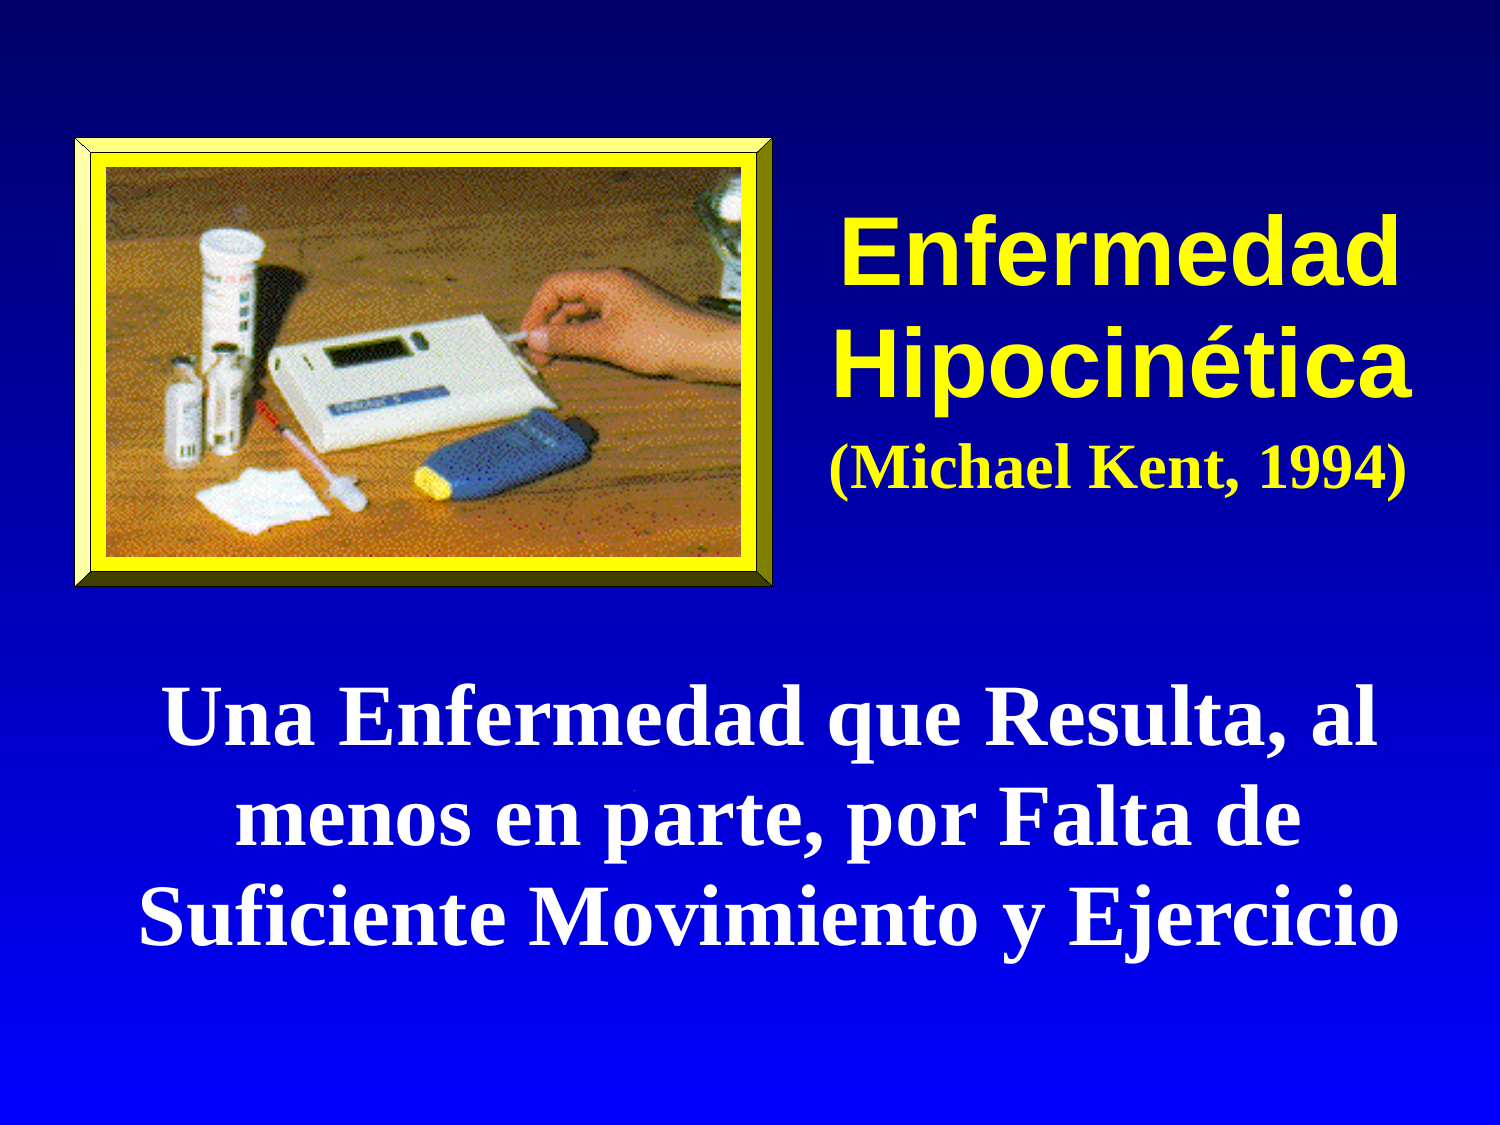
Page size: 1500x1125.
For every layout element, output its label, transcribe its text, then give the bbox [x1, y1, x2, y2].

text_box Hipocinética [830, 299, 1413, 417]
text_box (Michael Kent, 1994) [828, 424, 1409, 502]
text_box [74, 137, 773, 587]
text_box Suficiente Movimiento y Ejercicio [137, 857, 1403, 963]
text_box Enfermedad [838, 187, 1405, 299]
text_box menos en parte, por Falta de [234, 757, 1326, 857]
text_box Una Enfermedad que Resulta, al [160, 657, 1402, 763]
